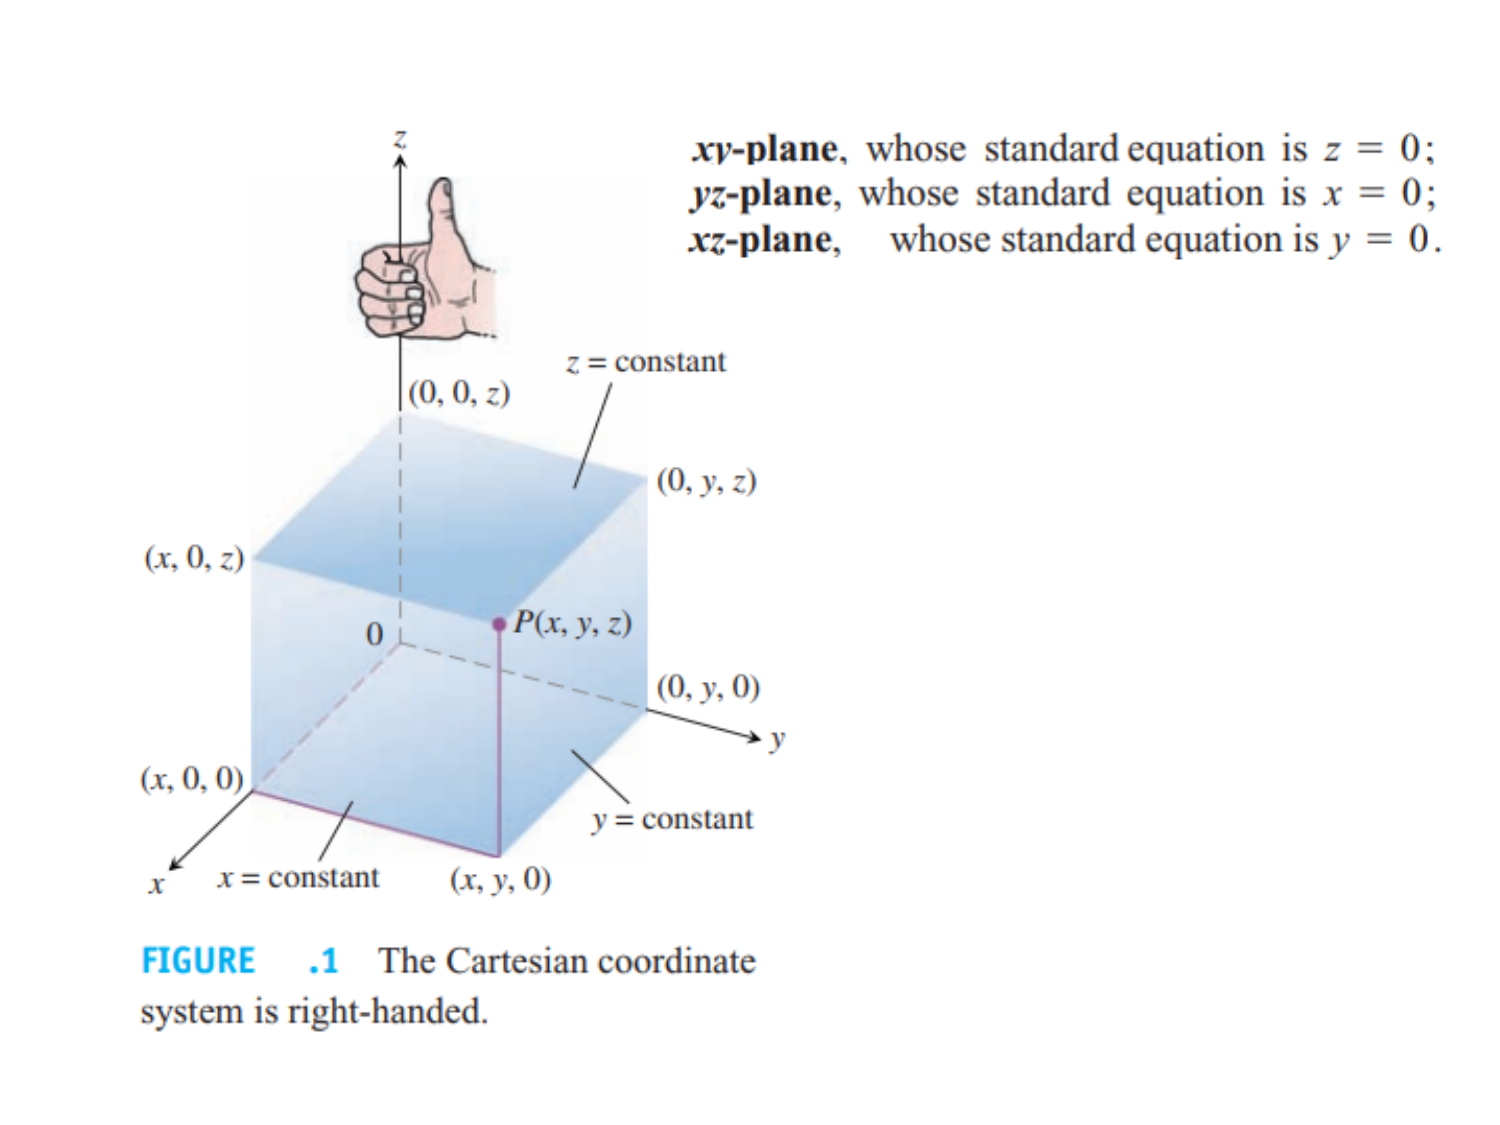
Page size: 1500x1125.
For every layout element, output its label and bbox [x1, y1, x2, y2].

picture [76, 42, 1452, 1062]
